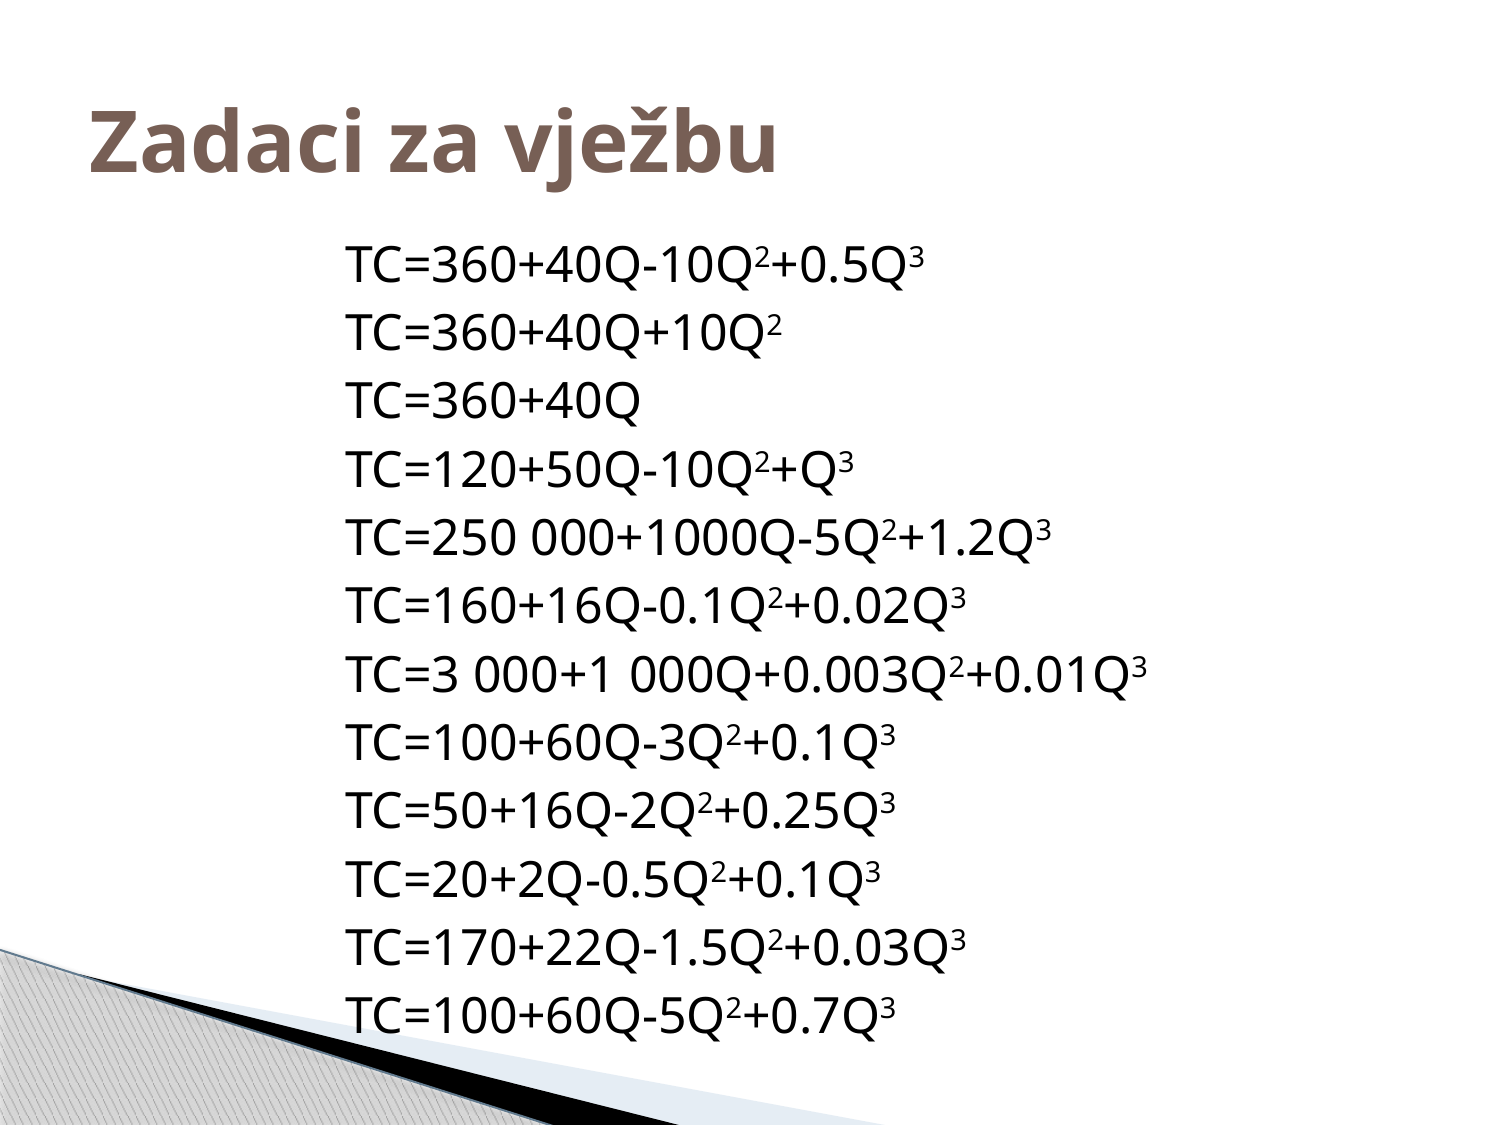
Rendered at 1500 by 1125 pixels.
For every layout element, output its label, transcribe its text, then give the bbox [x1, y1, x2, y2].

title Zadaci za vježbu [75, 45, 1425, 233]
list TC=360+40Q-10Q2+0.5Q3 TC=360+40Q+10Q2 TC=360+40Q TC=120+50Q-10Q2+Q3 TC=250 000+1000Q-5Q2+1.2Q3 TC=160+16Q-0.1Q2+0.02Q3 TC=3 000+1 000Q+0.003Q2+0.01Q3 TC=100+60Q-3Q2+0.1Q3 TC=50+16Q-2Q2+0.25Q3 TC=20+2Q-0.5Q2+0.1Q3 TC=170+22Q-1.5Q2+0.03Q3 TC=100+60Q-5Q2+0.7Q3 [312, 224, 1500, 1052]
